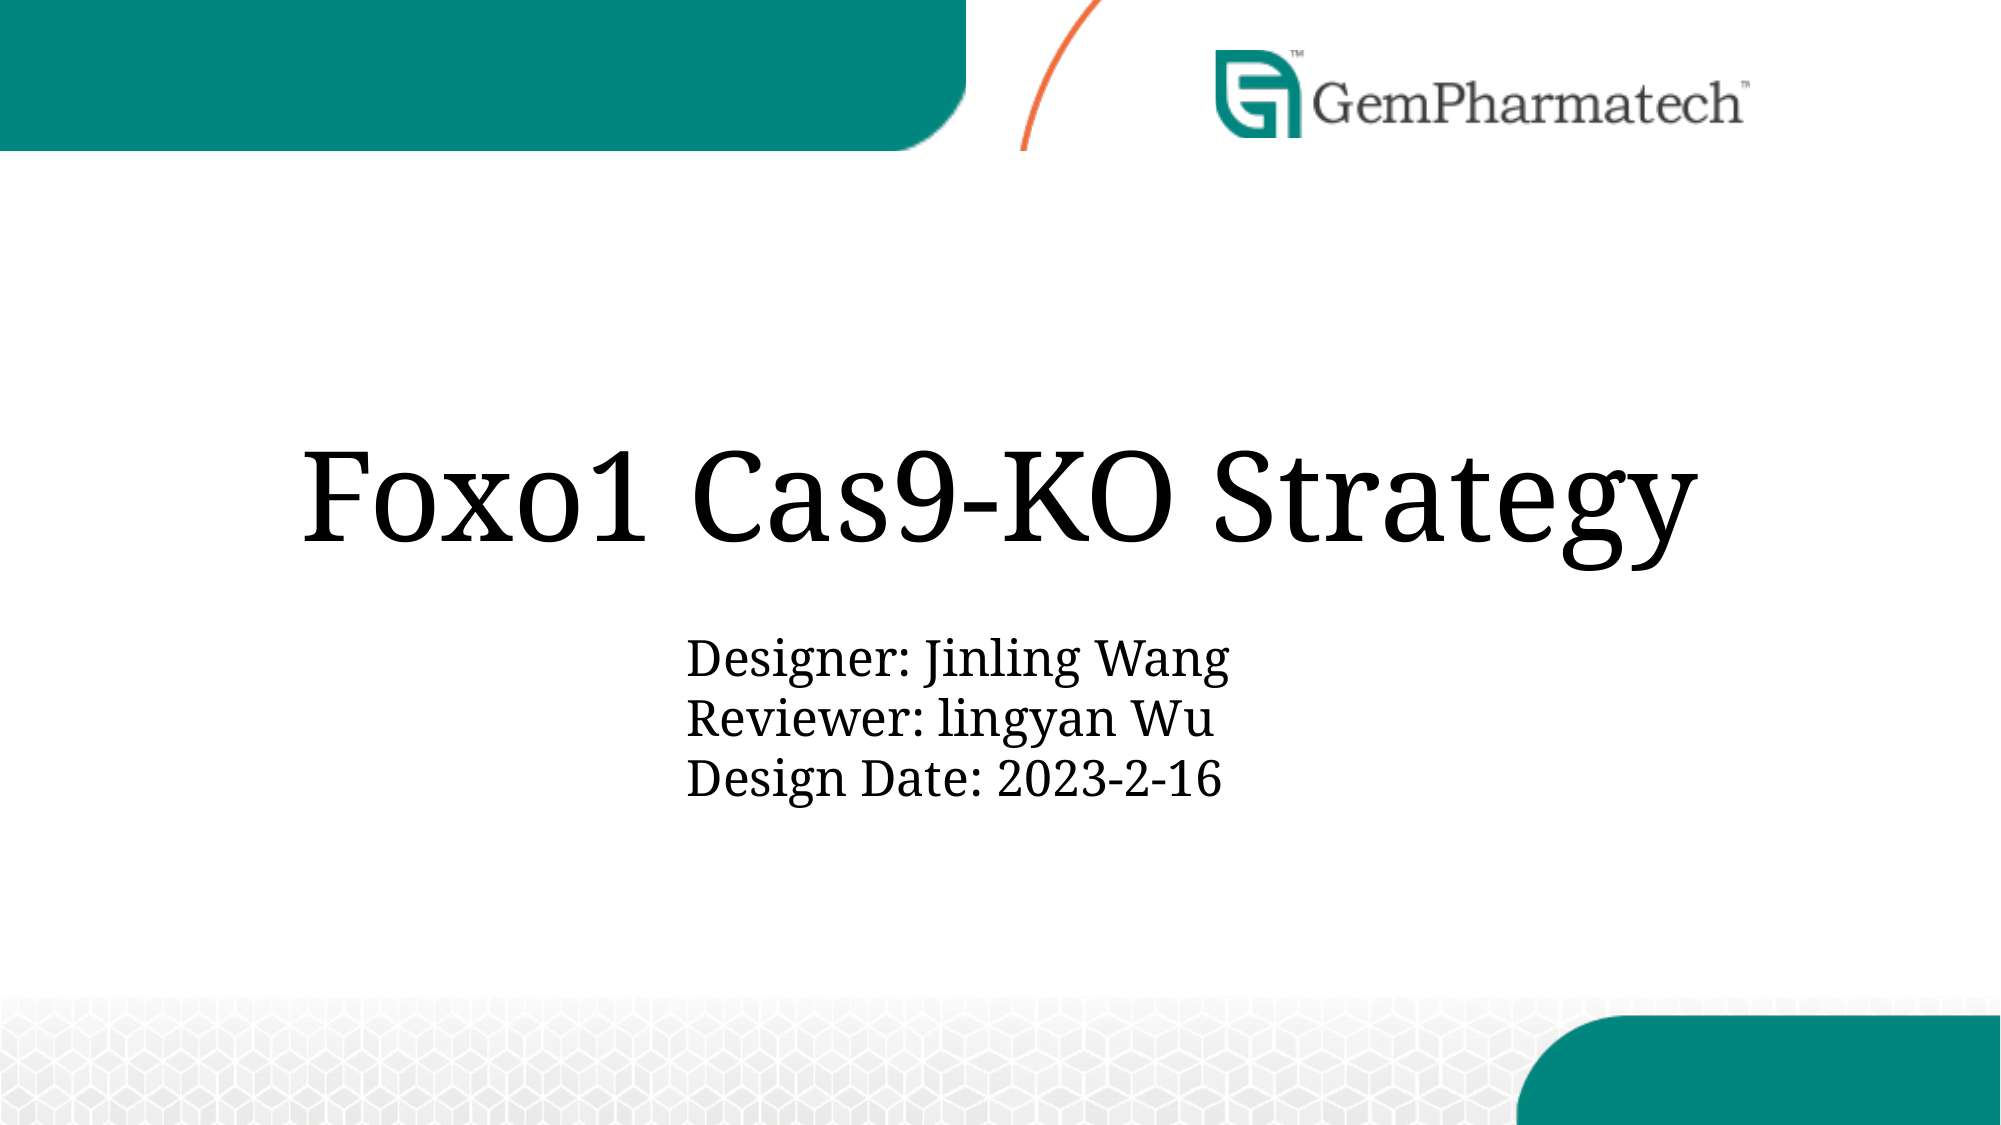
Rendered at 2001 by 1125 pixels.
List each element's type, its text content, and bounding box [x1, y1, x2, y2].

picture [0, 997, 2000, 1125]
text_box Designer: Jinling Wang Reviewer: lingyan Wu Design Date: 2023-2-16 [672, 618, 1246, 814]
title Foxo1 Cas9-KO Strategy [249, 184, 1750, 576]
